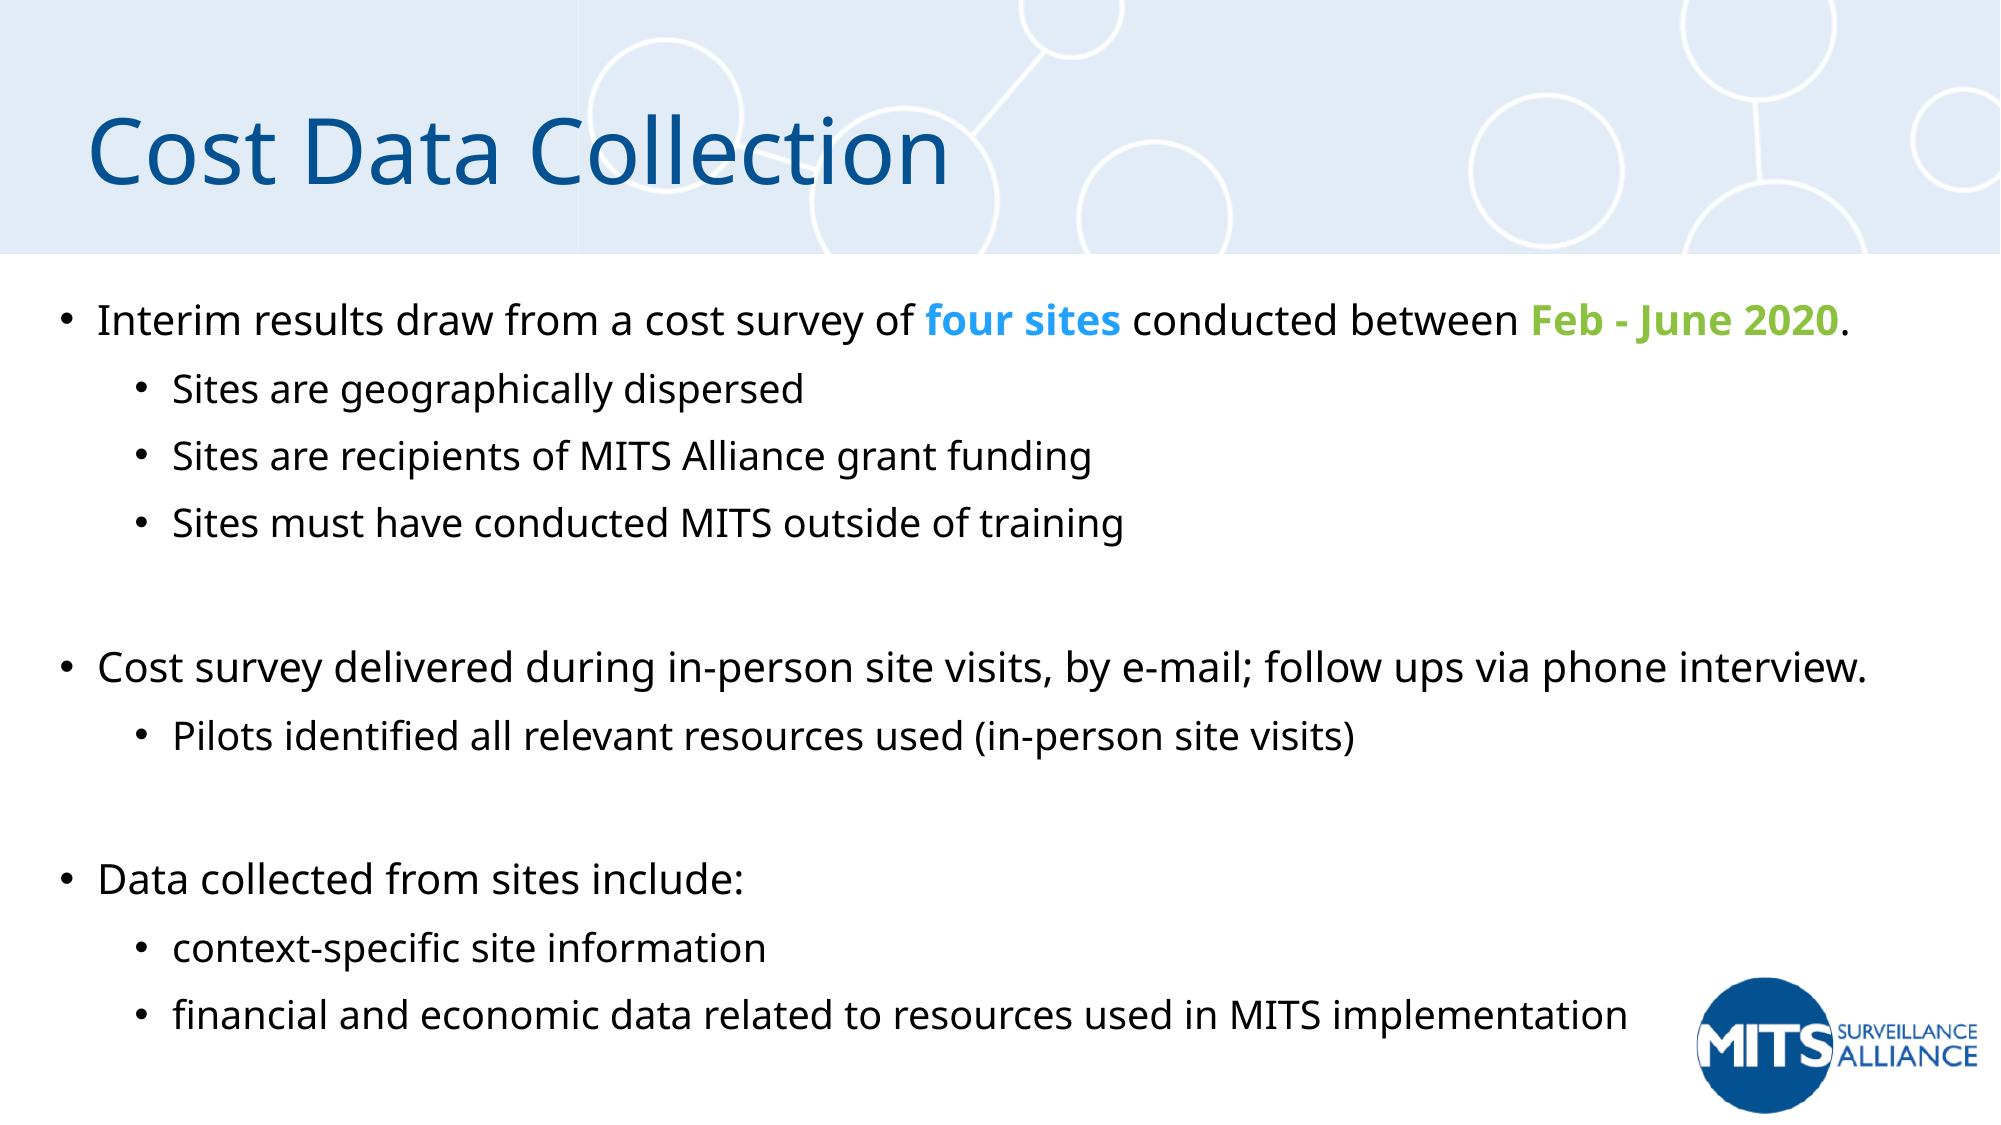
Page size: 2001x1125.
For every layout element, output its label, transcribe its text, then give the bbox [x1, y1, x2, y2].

picture [1683, 971, 1997, 1116]
list Interim results draw from a cost survey of four sites conducted between Feb - June 2020. Sites are geographically dispersed Sites are recipients of MITS Alliance grant funding Sites must have conducted MITS outside of training Cost survey delivered during in-person site visits, by e-mail; follow ups via phone interview. Pilots identified all relevant resources used (in-person site visits) Data collected from sites include: context-specific site information financial and economic data related to resources used in MITS implementation [44, 276, 1949, 1093]
picture [0, 0, 2000, 254]
title Cost Data Collection [71, 56, 1797, 254]
